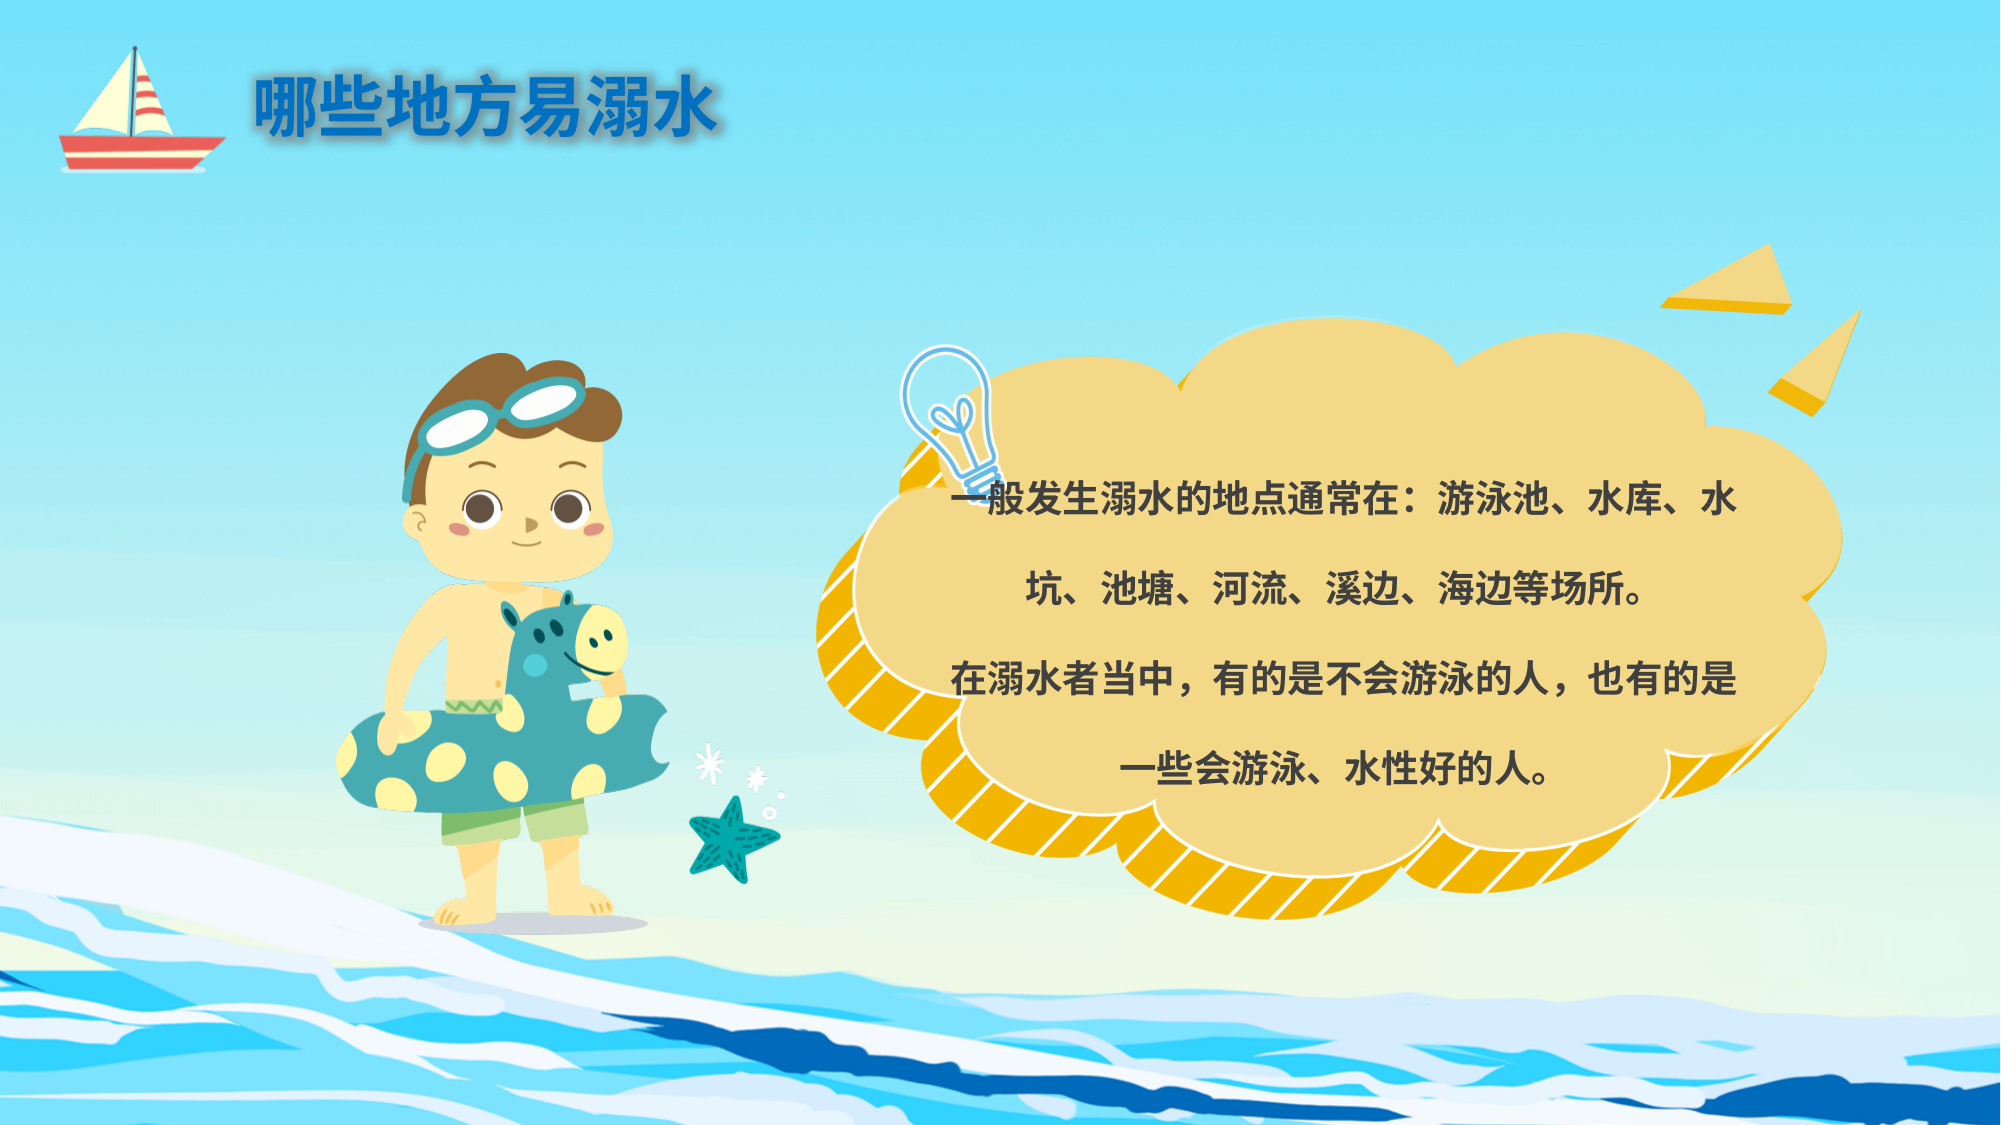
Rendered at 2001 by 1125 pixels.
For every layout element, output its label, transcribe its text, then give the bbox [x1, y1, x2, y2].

picture [0, 0, 2001, 1125]
text_box 哪些地方易溺水 [238, 57, 762, 152]
